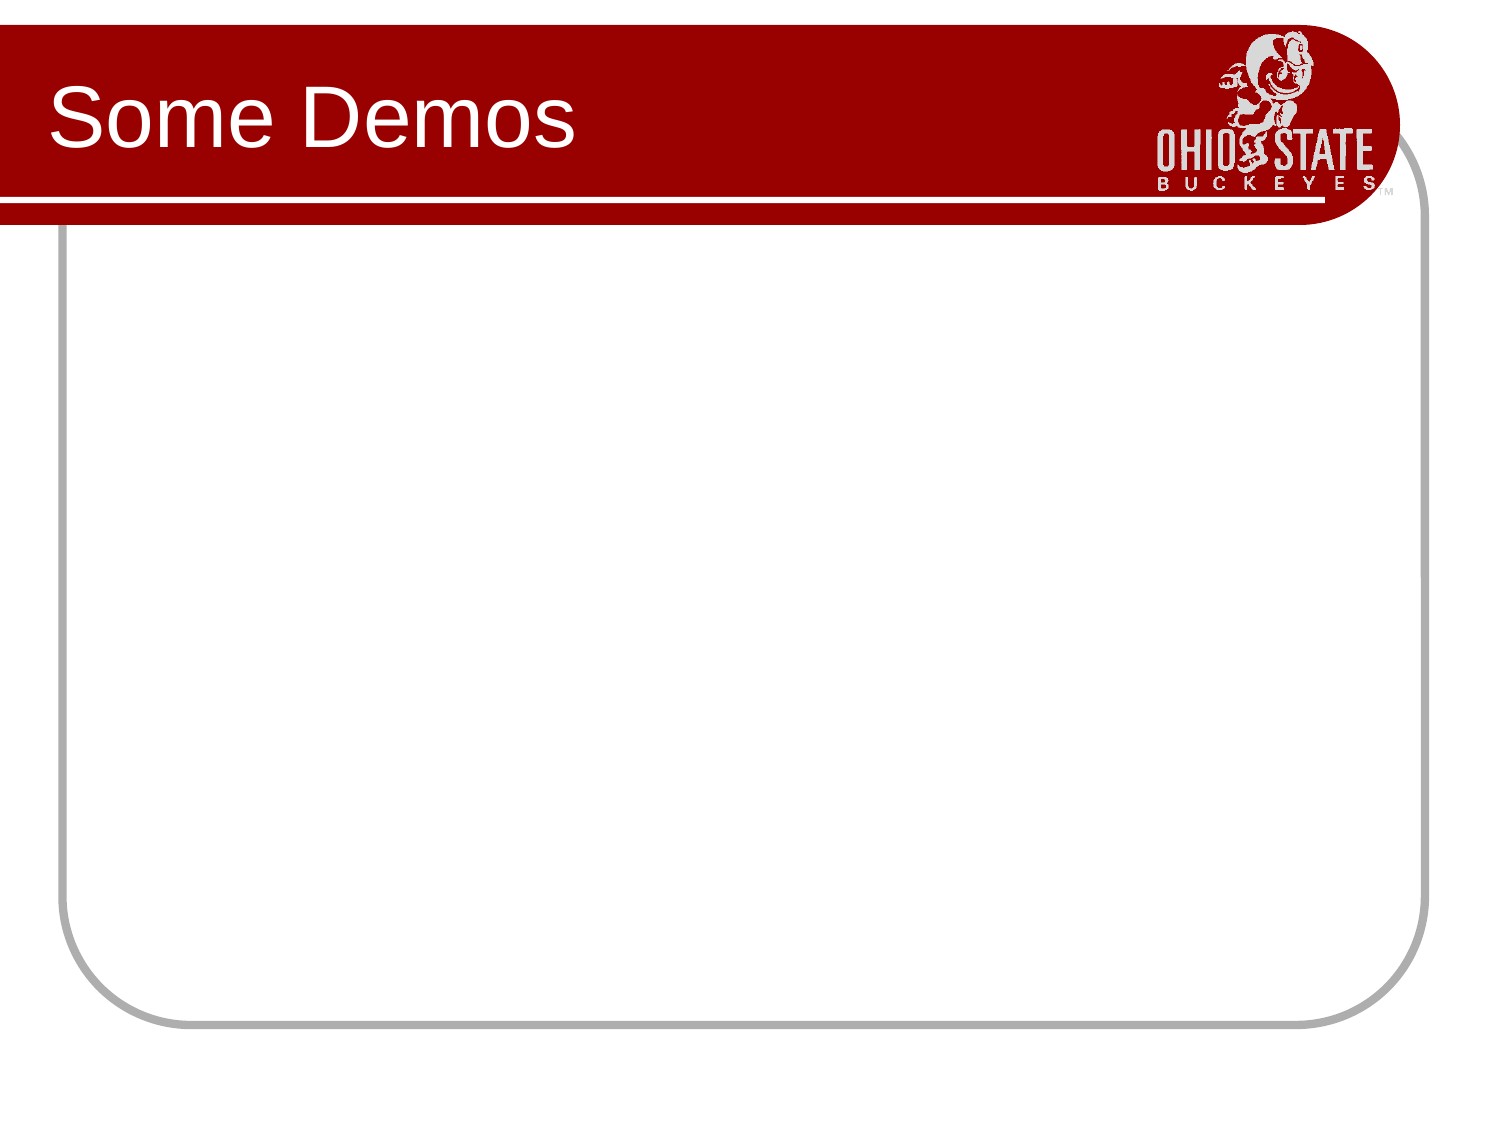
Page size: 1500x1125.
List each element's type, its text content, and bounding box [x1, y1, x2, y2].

title Some Demos [31, 37, 1201, 188]
